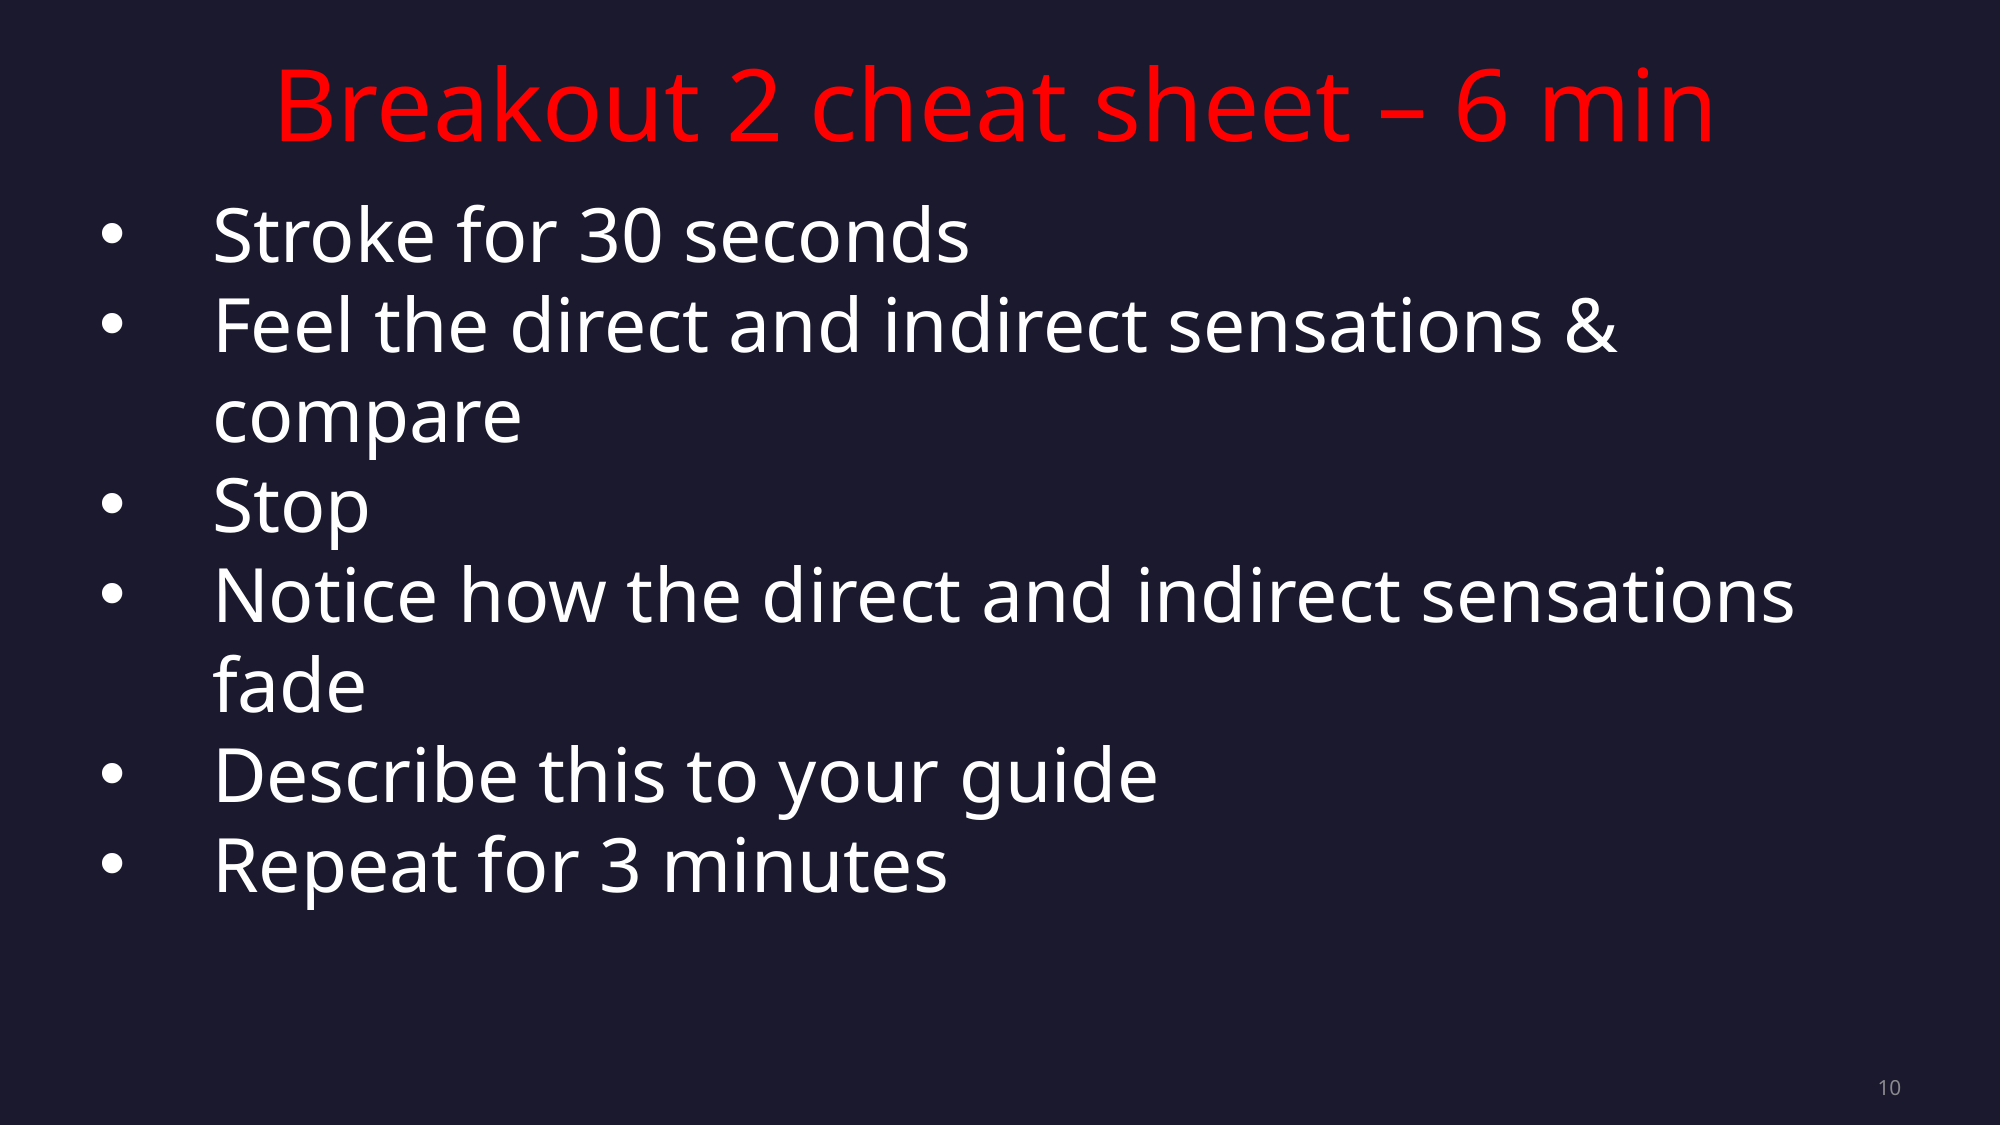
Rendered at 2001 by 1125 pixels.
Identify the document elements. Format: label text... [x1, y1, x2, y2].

text_box Breakout 2 cheat sheet – 6 min [26, 34, 1966, 170]
text_box Stroke for 30 seconds Feel the direct and indirect sensations & compare Stop Notice how the direct and indirect sensations fade Describe this to your guide Repeat for 3 minutes [84, 180, 1916, 1005]
slide_number 10 [1623, 1075, 1902, 1102]
